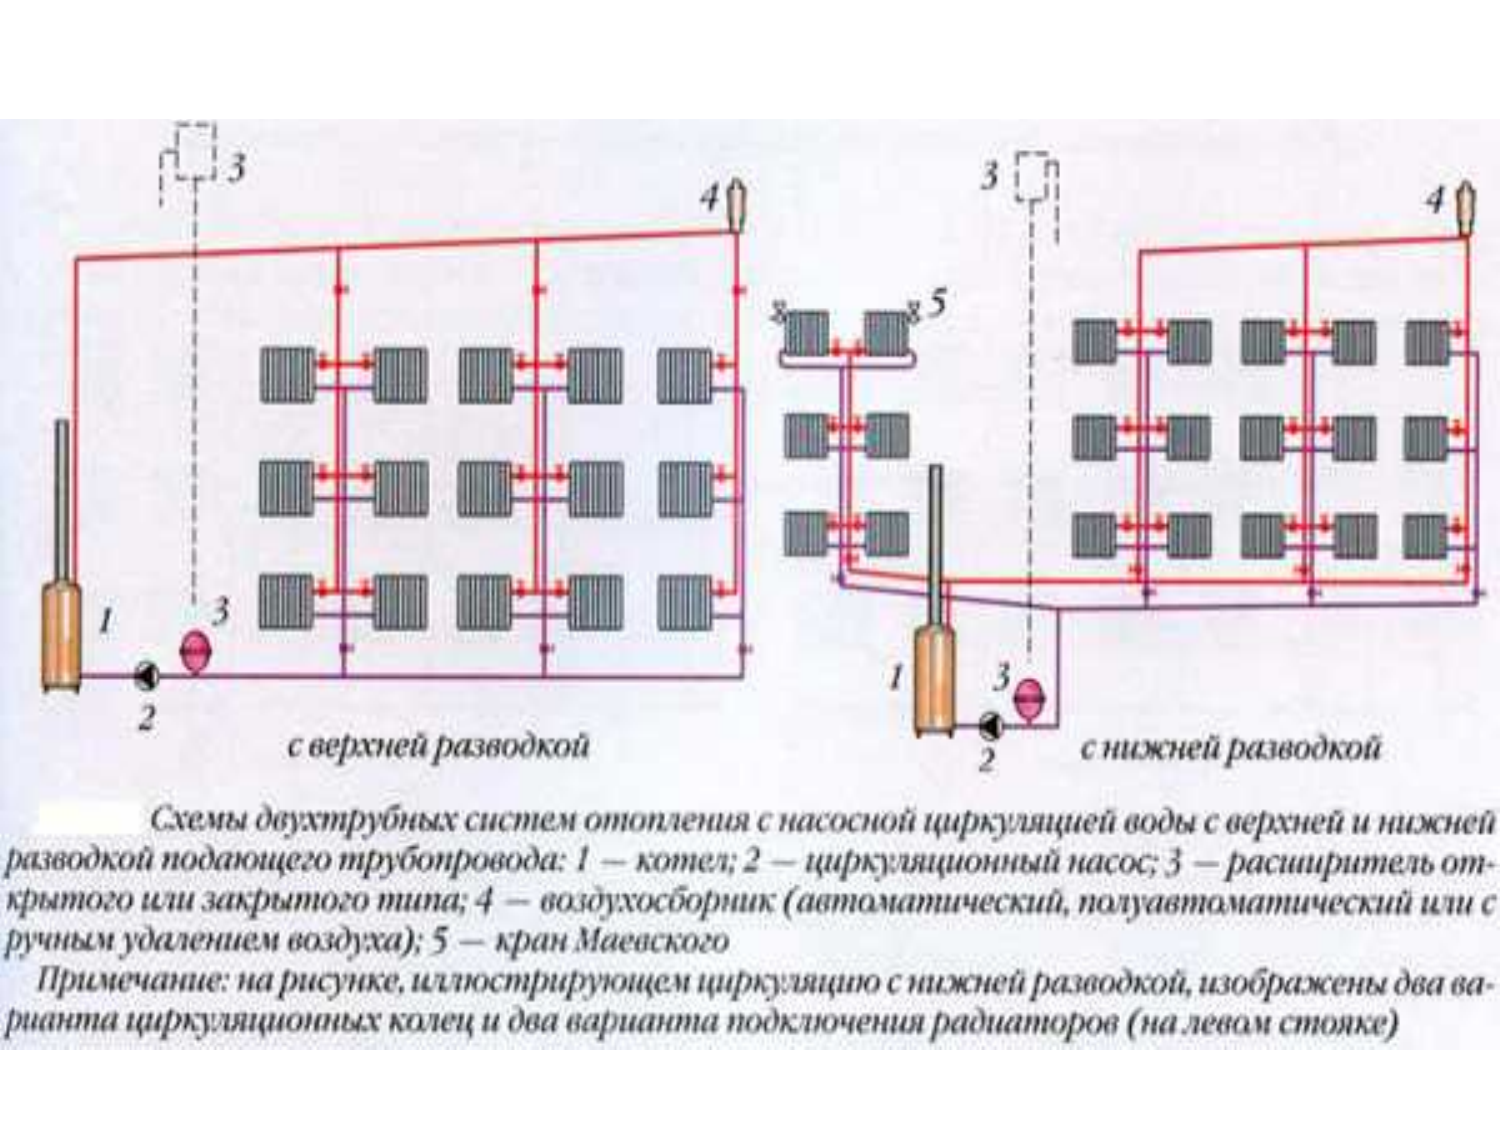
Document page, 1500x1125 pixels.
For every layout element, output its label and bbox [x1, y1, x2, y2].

picture [0, 119, 1500, 1050]
